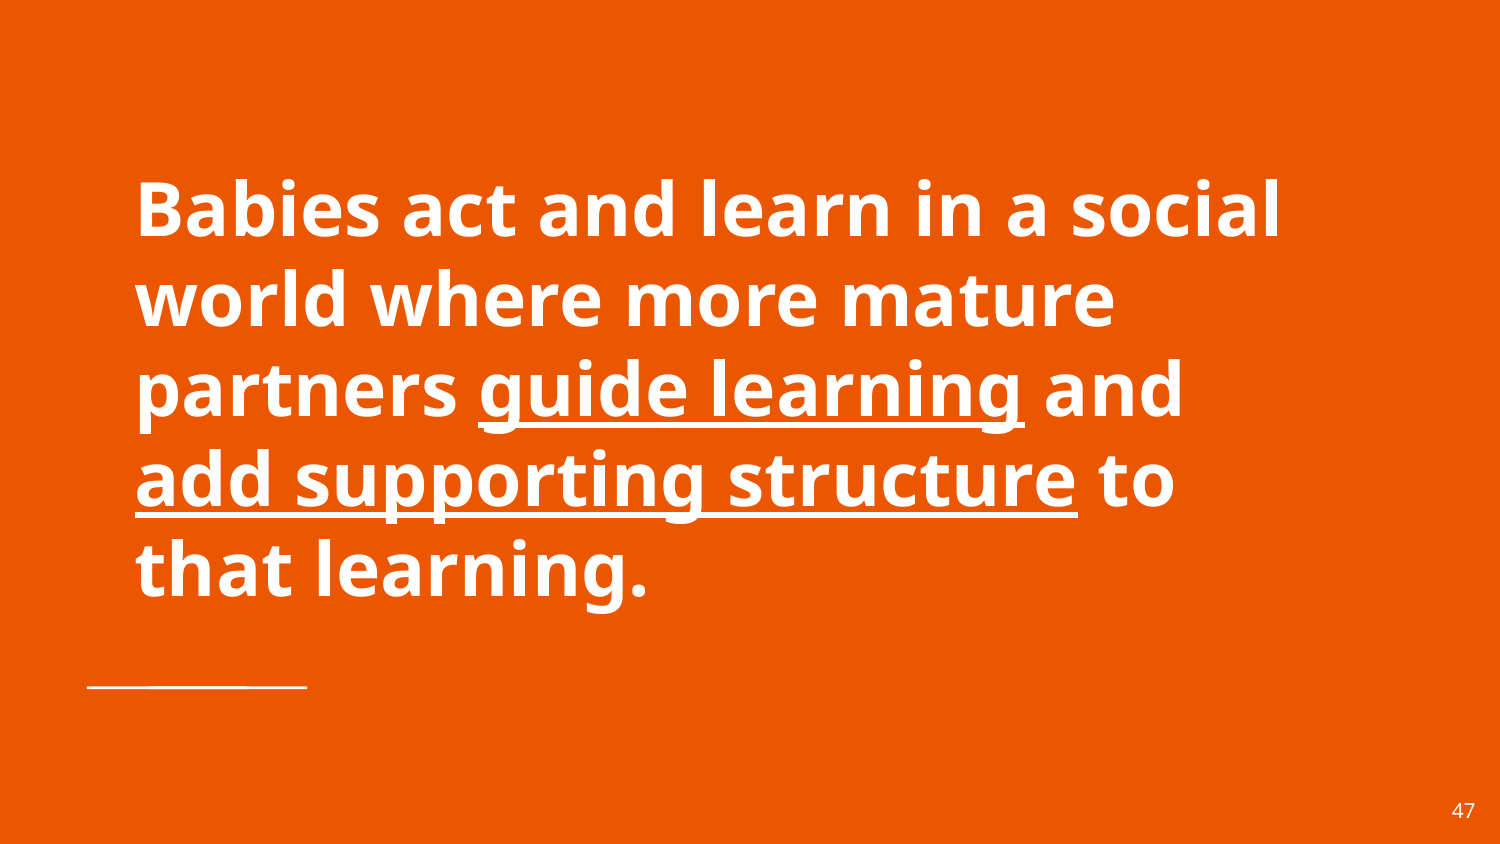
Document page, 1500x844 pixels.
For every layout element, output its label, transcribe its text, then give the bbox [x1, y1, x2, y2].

title Babies act and learn in a social world where more mature partners guide learning and add supporting structure to that learning. [119, 141, 1365, 632]
slide_number ‹#› [1400, 779, 1491, 844]
